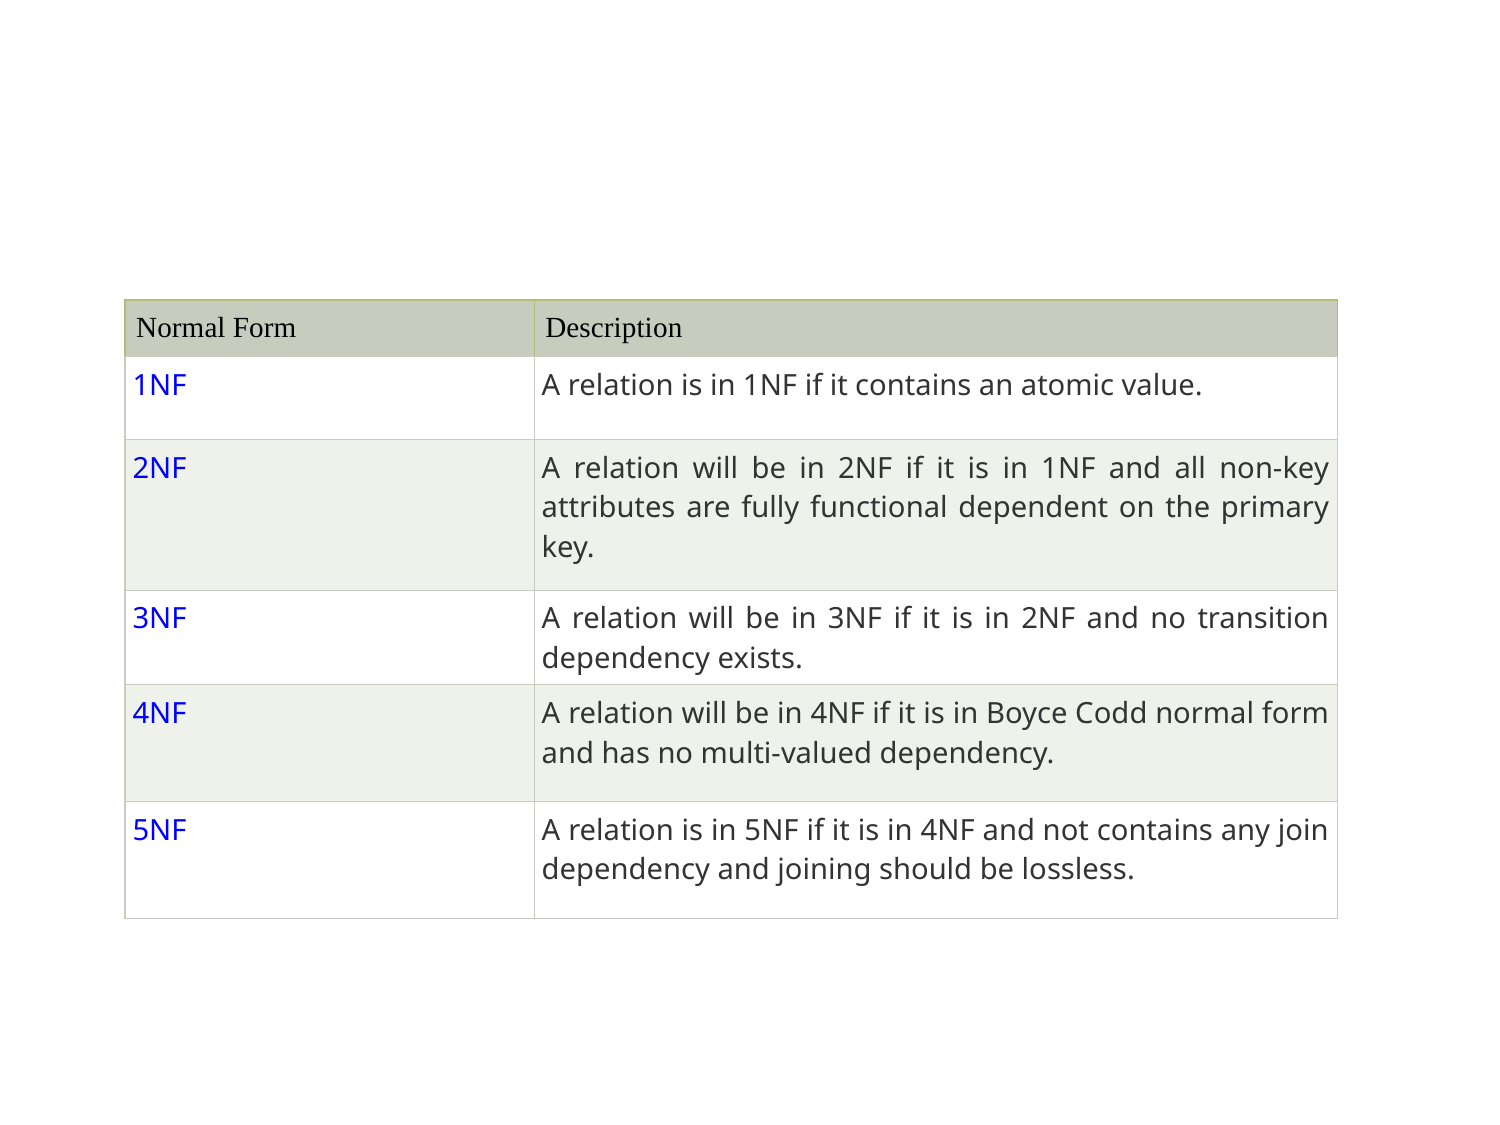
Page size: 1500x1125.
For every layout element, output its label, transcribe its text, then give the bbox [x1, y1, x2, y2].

table_cell 5NF [126, 802, 534, 918]
table_cell A relation is in 1NF if it contains an atomic value. [535, 357, 1337, 439]
table_cell 2NF [126, 440, 534, 590]
table_cell 3NF [126, 591, 534, 684]
table_cell A relation will be in 2NF if it is in 1NF and all non-key attributes are fully functional dependent on the primary key. [535, 440, 1337, 590]
table_cell A relation is in 5NF if it is in 4NF and not contains any join dependency and joining should be lossless. [535, 802, 1337, 918]
table_cell A relation will be in 3NF if it is in 2NF and no transition dependency exists. [535, 591, 1337, 684]
table_header Description [535, 301, 1337, 356]
table_cell 4NF [126, 685, 534, 801]
table_cell 1NF [126, 357, 534, 439]
table_cell A relation will be in 4NF if it is in Boyce Codd normal form and has no multi-valued dependency. [535, 685, 1337, 801]
table_header Normal Form [126, 301, 534, 356]
